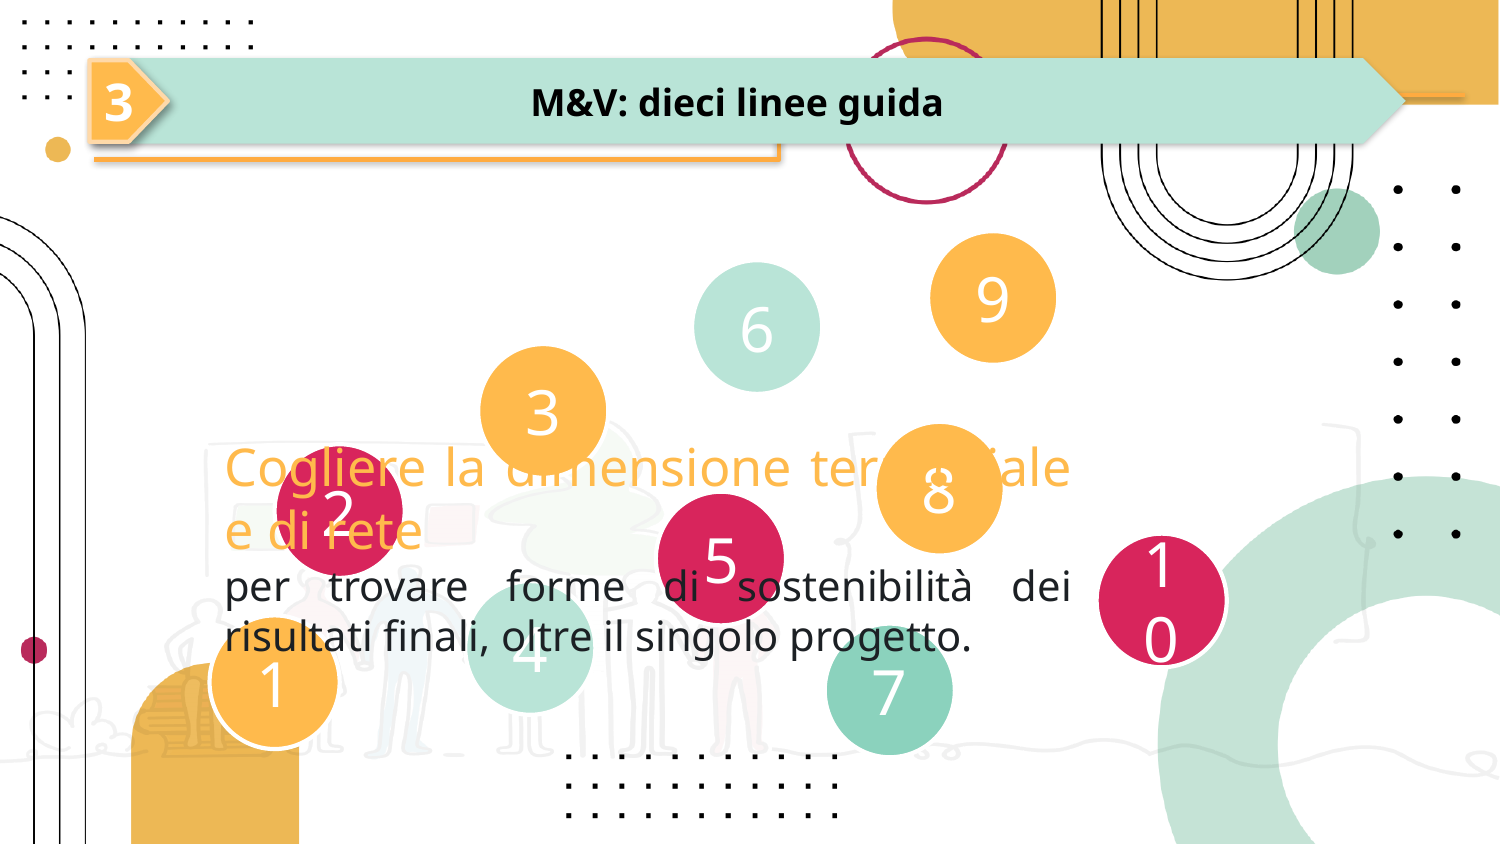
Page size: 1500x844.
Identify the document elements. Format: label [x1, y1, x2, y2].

picture [0, 0, 1500, 844]
text_box [93, 94, 1465, 160]
